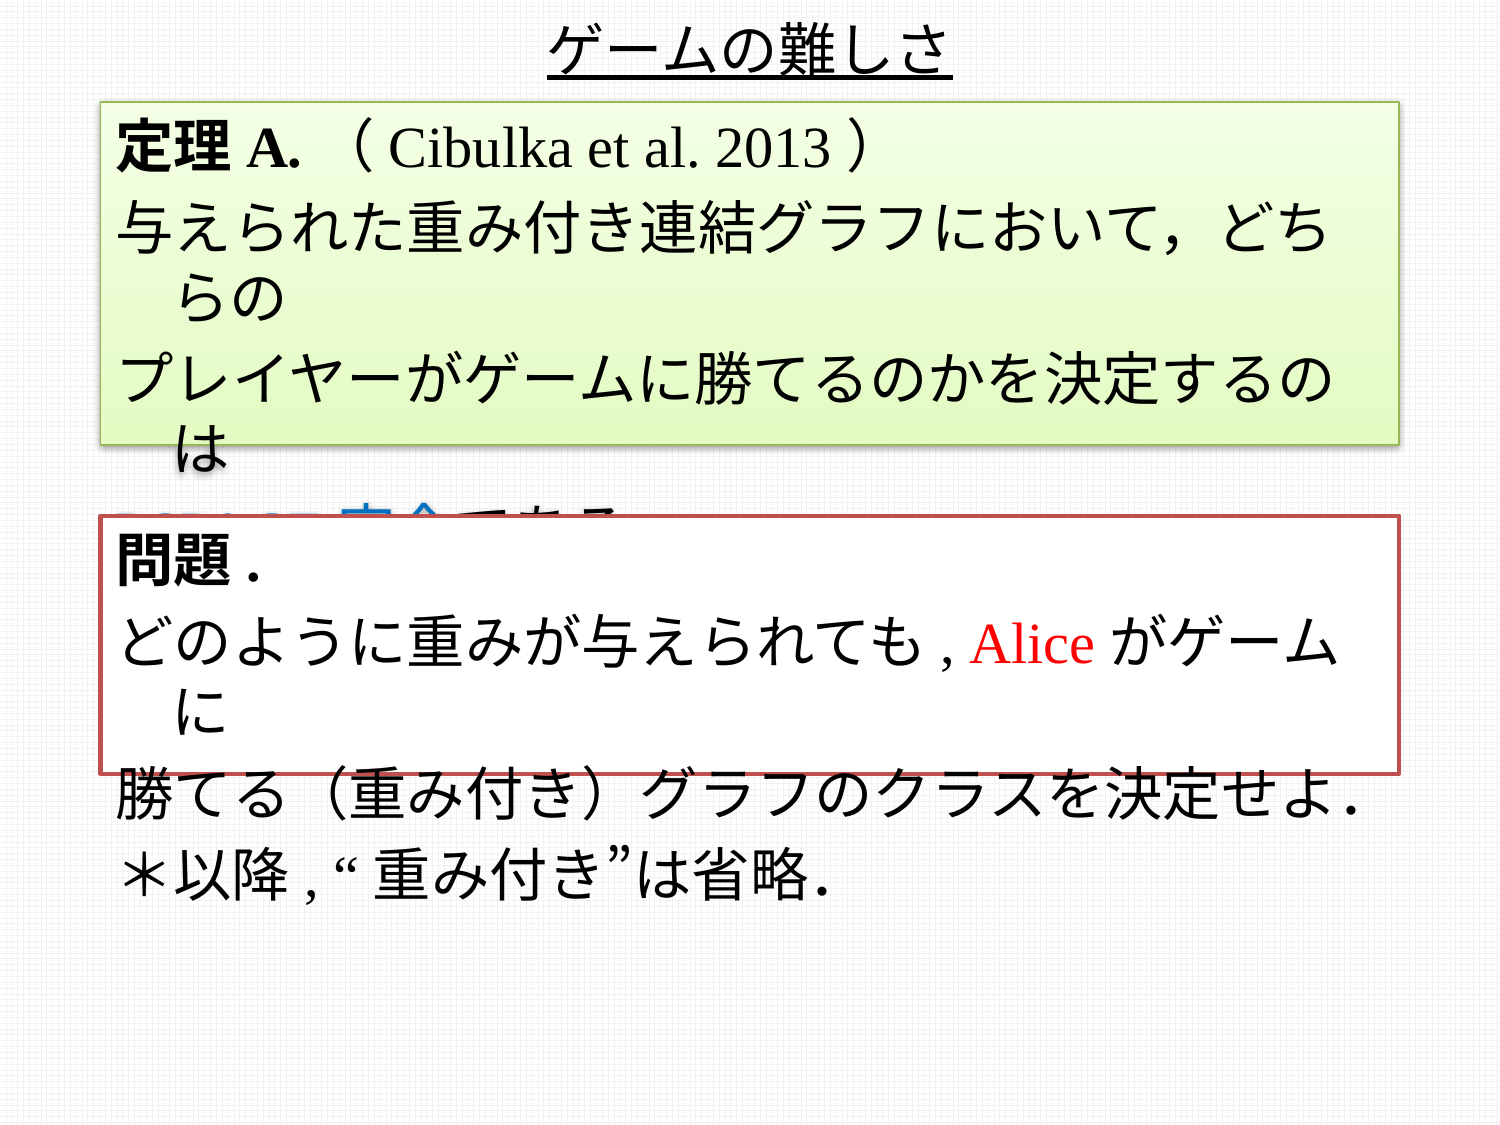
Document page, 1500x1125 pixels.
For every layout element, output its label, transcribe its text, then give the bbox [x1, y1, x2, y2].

text_box 定理A.（Cibulka et al. 2013） 与えられた重み付き連結グラフにおいて，どちらの プレイヤーがゲームに勝てるのかを決定するのは PSPACE完全である． [100, 101, 1400, 446]
title ゲームの難しさ [75, 1, 1425, 95]
text_box ＊以降, “重み付き”は省略． [100, 831, 1400, 916]
text_box 問題. どのように重みが与えられても, Aliceがゲームに 勝てる（重み付き）グラフのクラスを決定せよ． [98, 514, 1401, 776]
